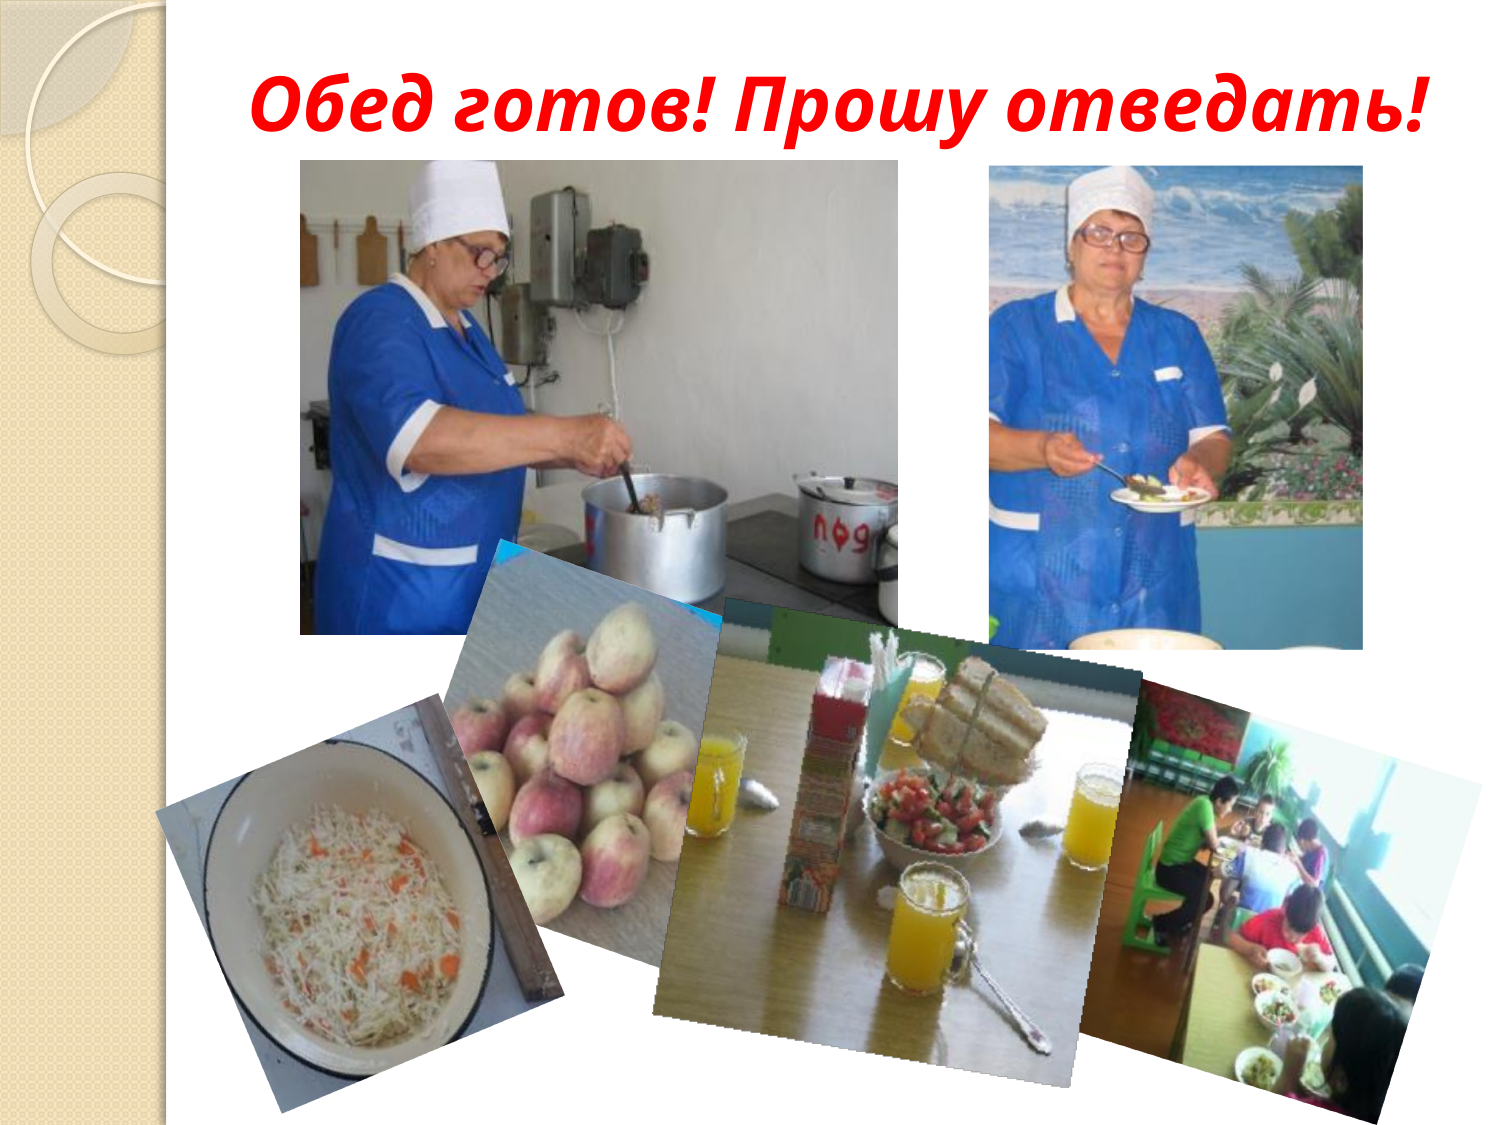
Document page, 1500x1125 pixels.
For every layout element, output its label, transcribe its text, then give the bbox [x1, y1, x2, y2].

picture [156, 160, 1482, 1124]
title Обед готов! Прошу отведать! [222, 46, 1453, 155]
